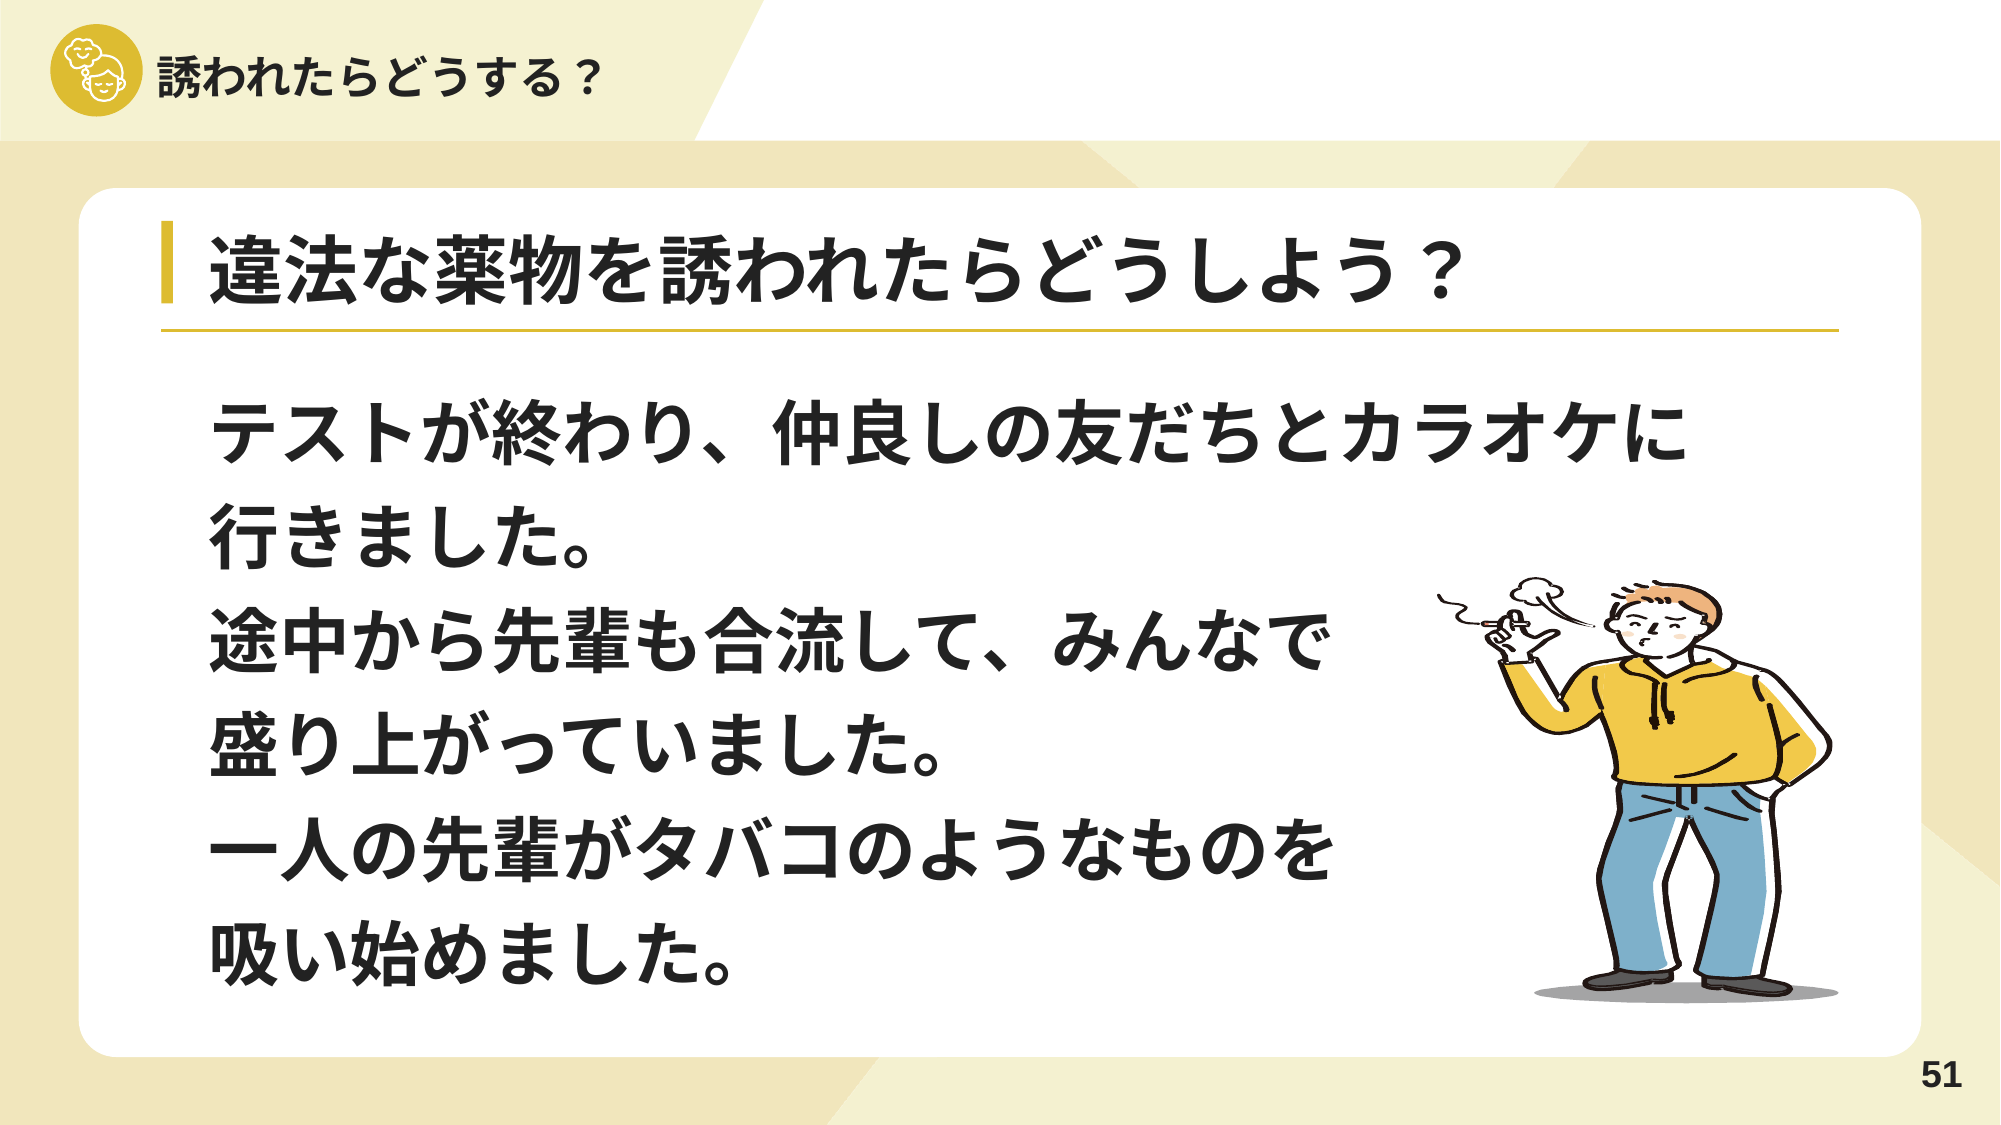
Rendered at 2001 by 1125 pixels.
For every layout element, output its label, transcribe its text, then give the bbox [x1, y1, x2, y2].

text_box [159, 219, 175, 306]
text_box 違法な薬物を誘われたらどうしよう？ [208, 219, 1733, 314]
text_box テストが終わり、仲良しの友だちとカラオケに 行きました。 途中から先輩も合流して、みんなで 盛り上がっていました。 一人の先輩がタバコのようなものを 吸い始めました。 [208, 369, 1733, 995]
slide_number 50 [1897, 1042, 1963, 1103]
picture [0, 141, 2000, 1125]
